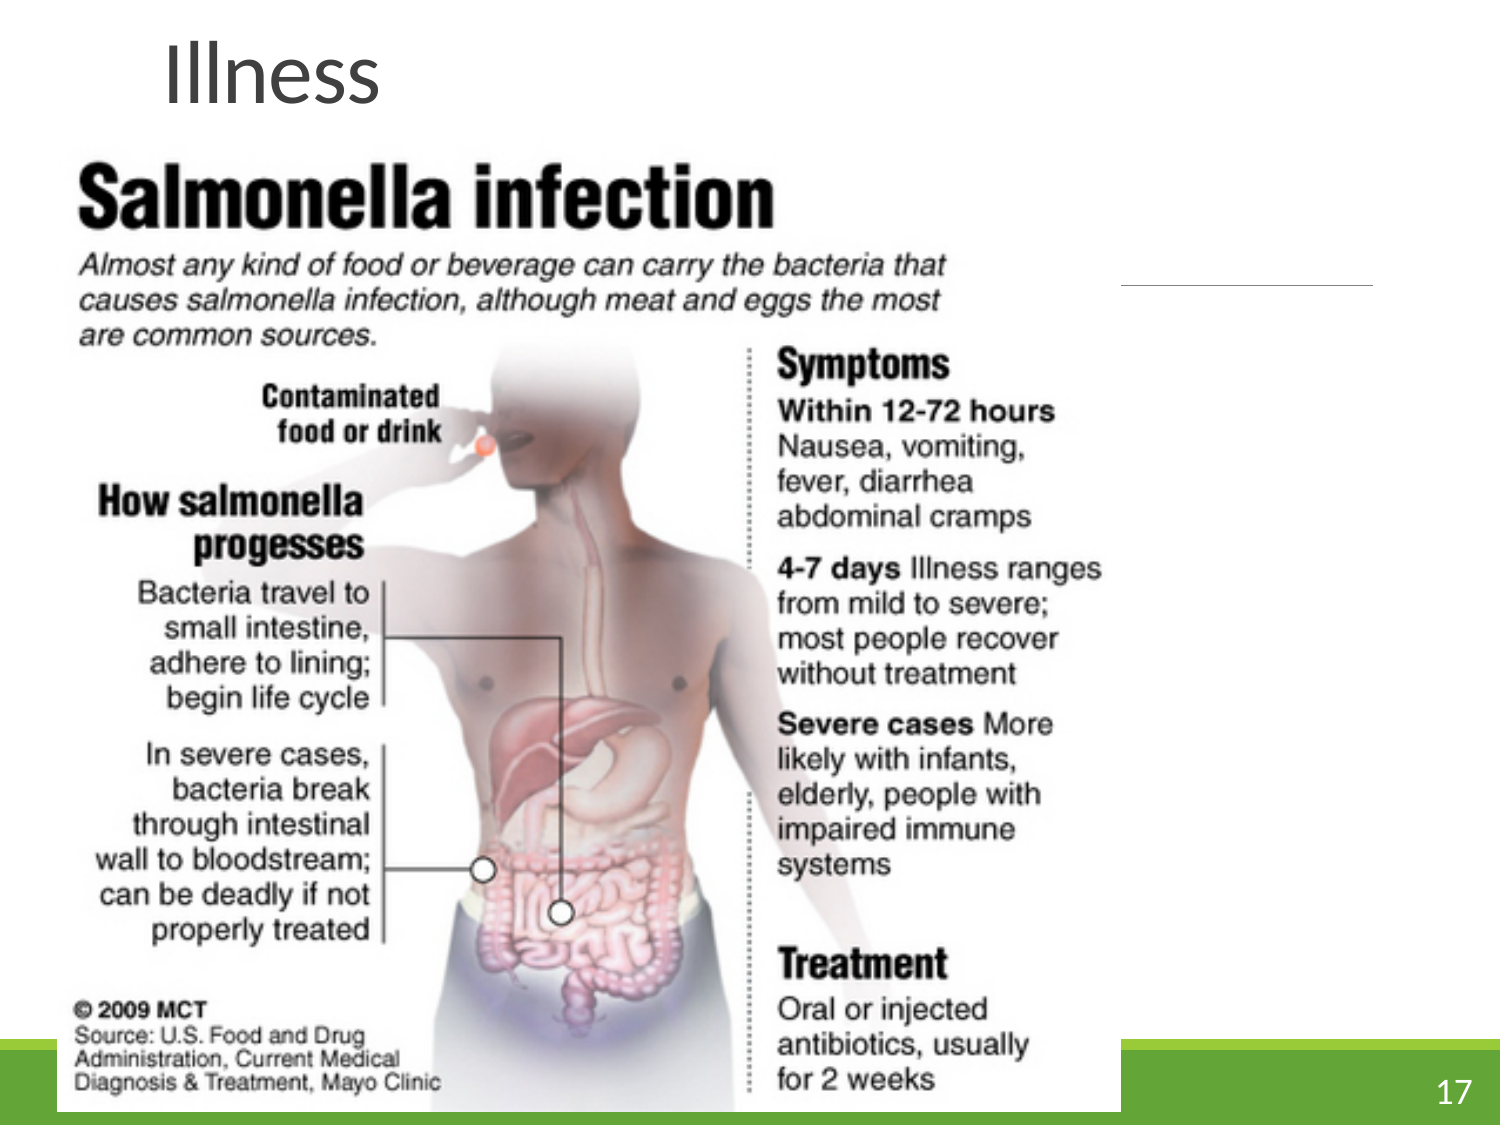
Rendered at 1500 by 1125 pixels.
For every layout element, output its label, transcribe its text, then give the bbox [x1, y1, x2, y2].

slide_number 17 [1326, 1059, 1488, 1120]
picture [56, 134, 1122, 1113]
title Illness [147, 19, 625, 130]
